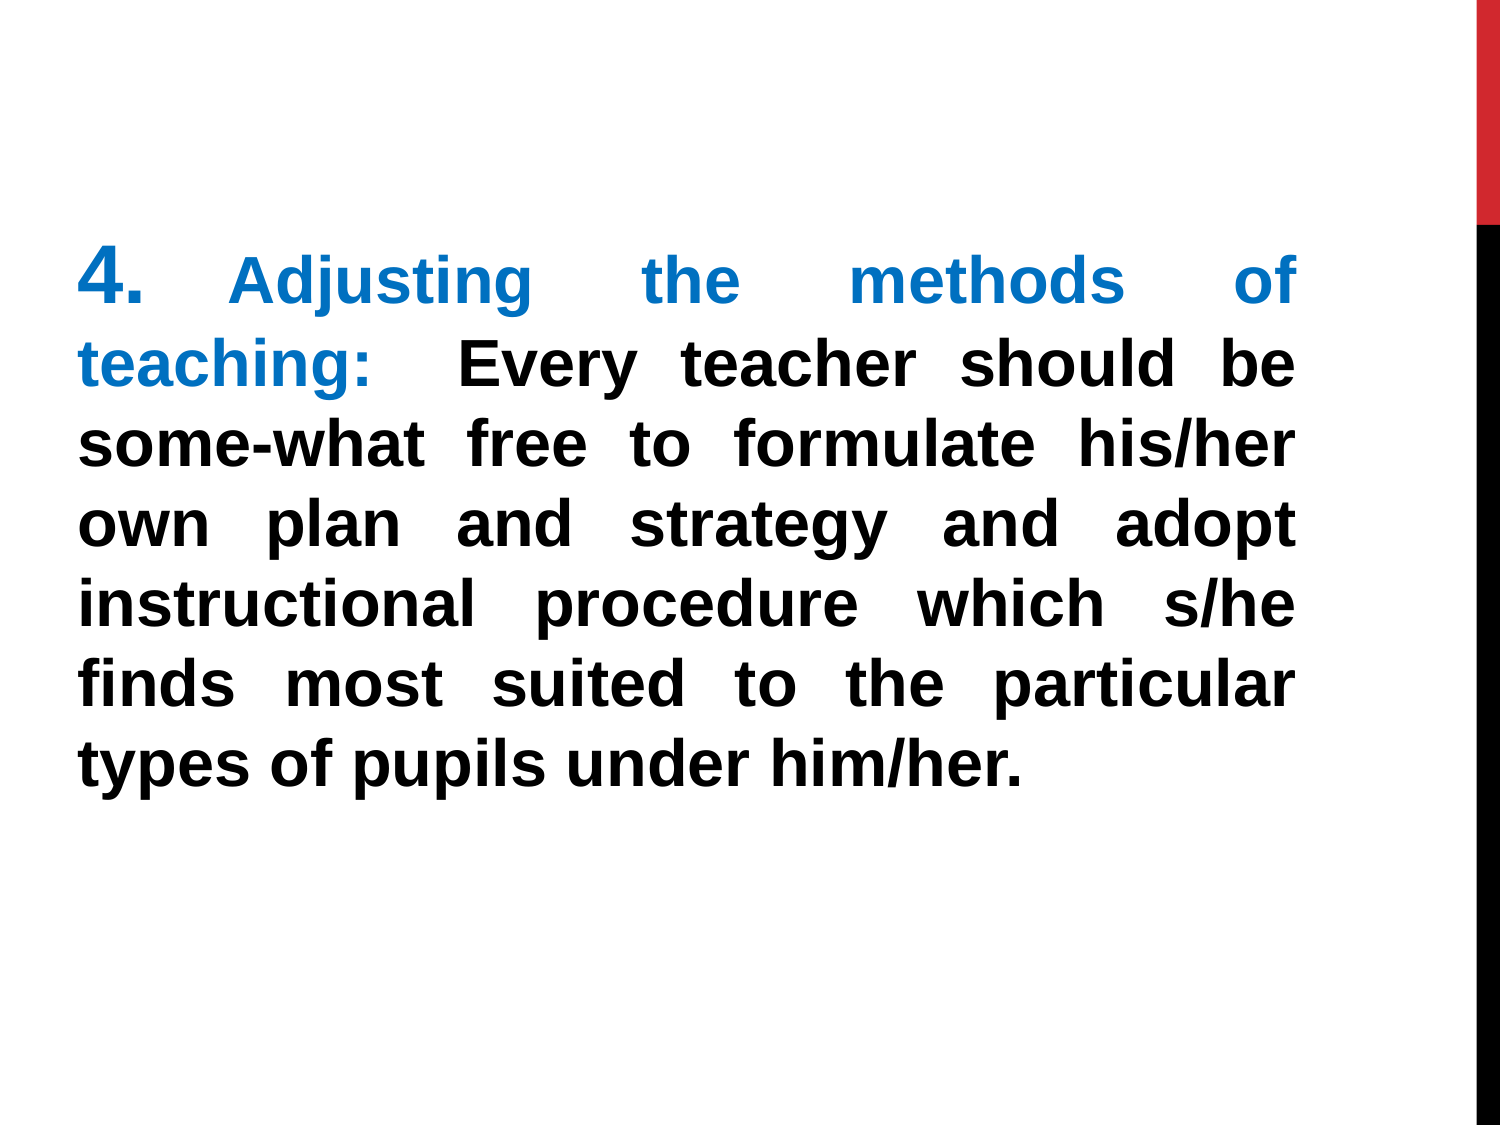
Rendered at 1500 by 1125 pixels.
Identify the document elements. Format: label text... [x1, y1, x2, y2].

list 4. Adjusting the methods of teaching: Every teacher should be some-what free to formulate his/her own plan and strategy and adopt instructional procedure which s/he finds most suited to the particular types of pupils under him/her. [62, 212, 1313, 930]
